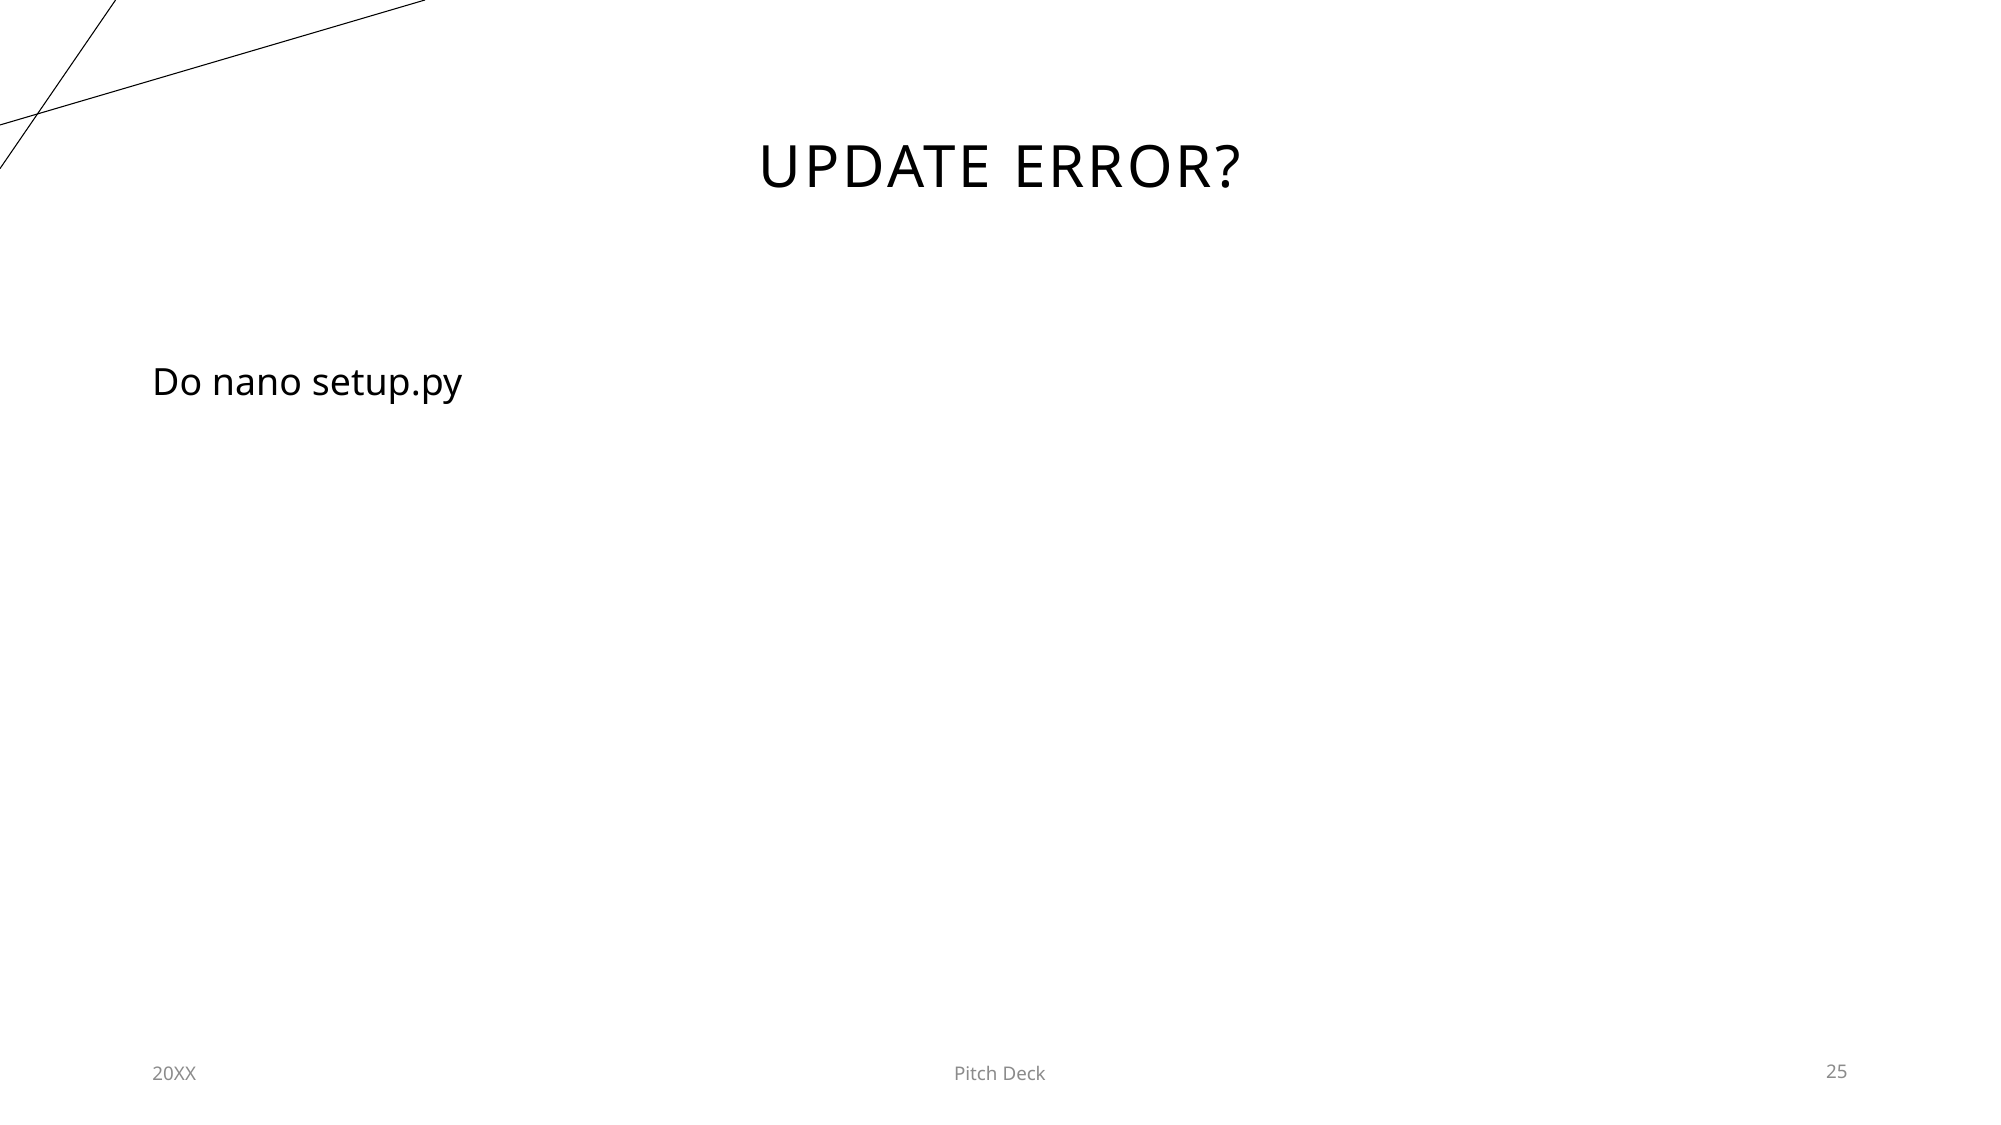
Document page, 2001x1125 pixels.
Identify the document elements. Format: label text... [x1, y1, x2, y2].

slide_number 25 [1412, 1042, 1863, 1103]
footer Pitch Deck [662, 1042, 1338, 1103]
slide_number 20XX [137, 1042, 588, 1103]
title Update Error? [137, 59, 1863, 278]
